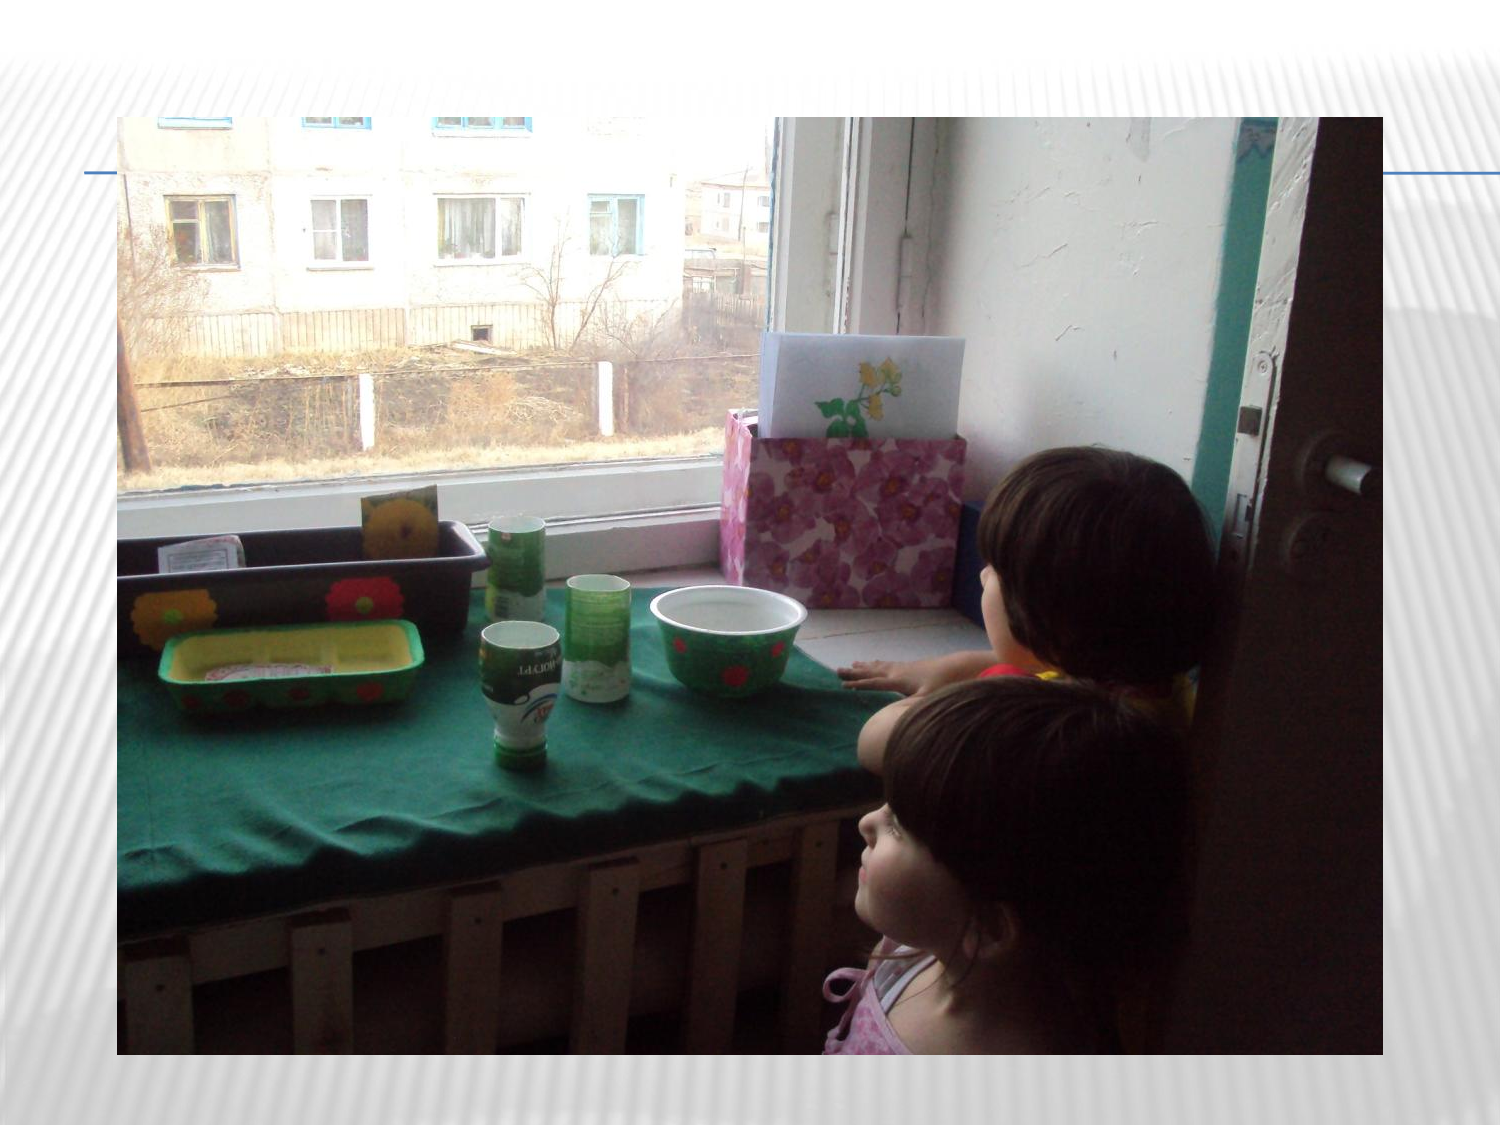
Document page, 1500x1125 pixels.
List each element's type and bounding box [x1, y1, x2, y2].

list [116, 116, 1384, 1055]
